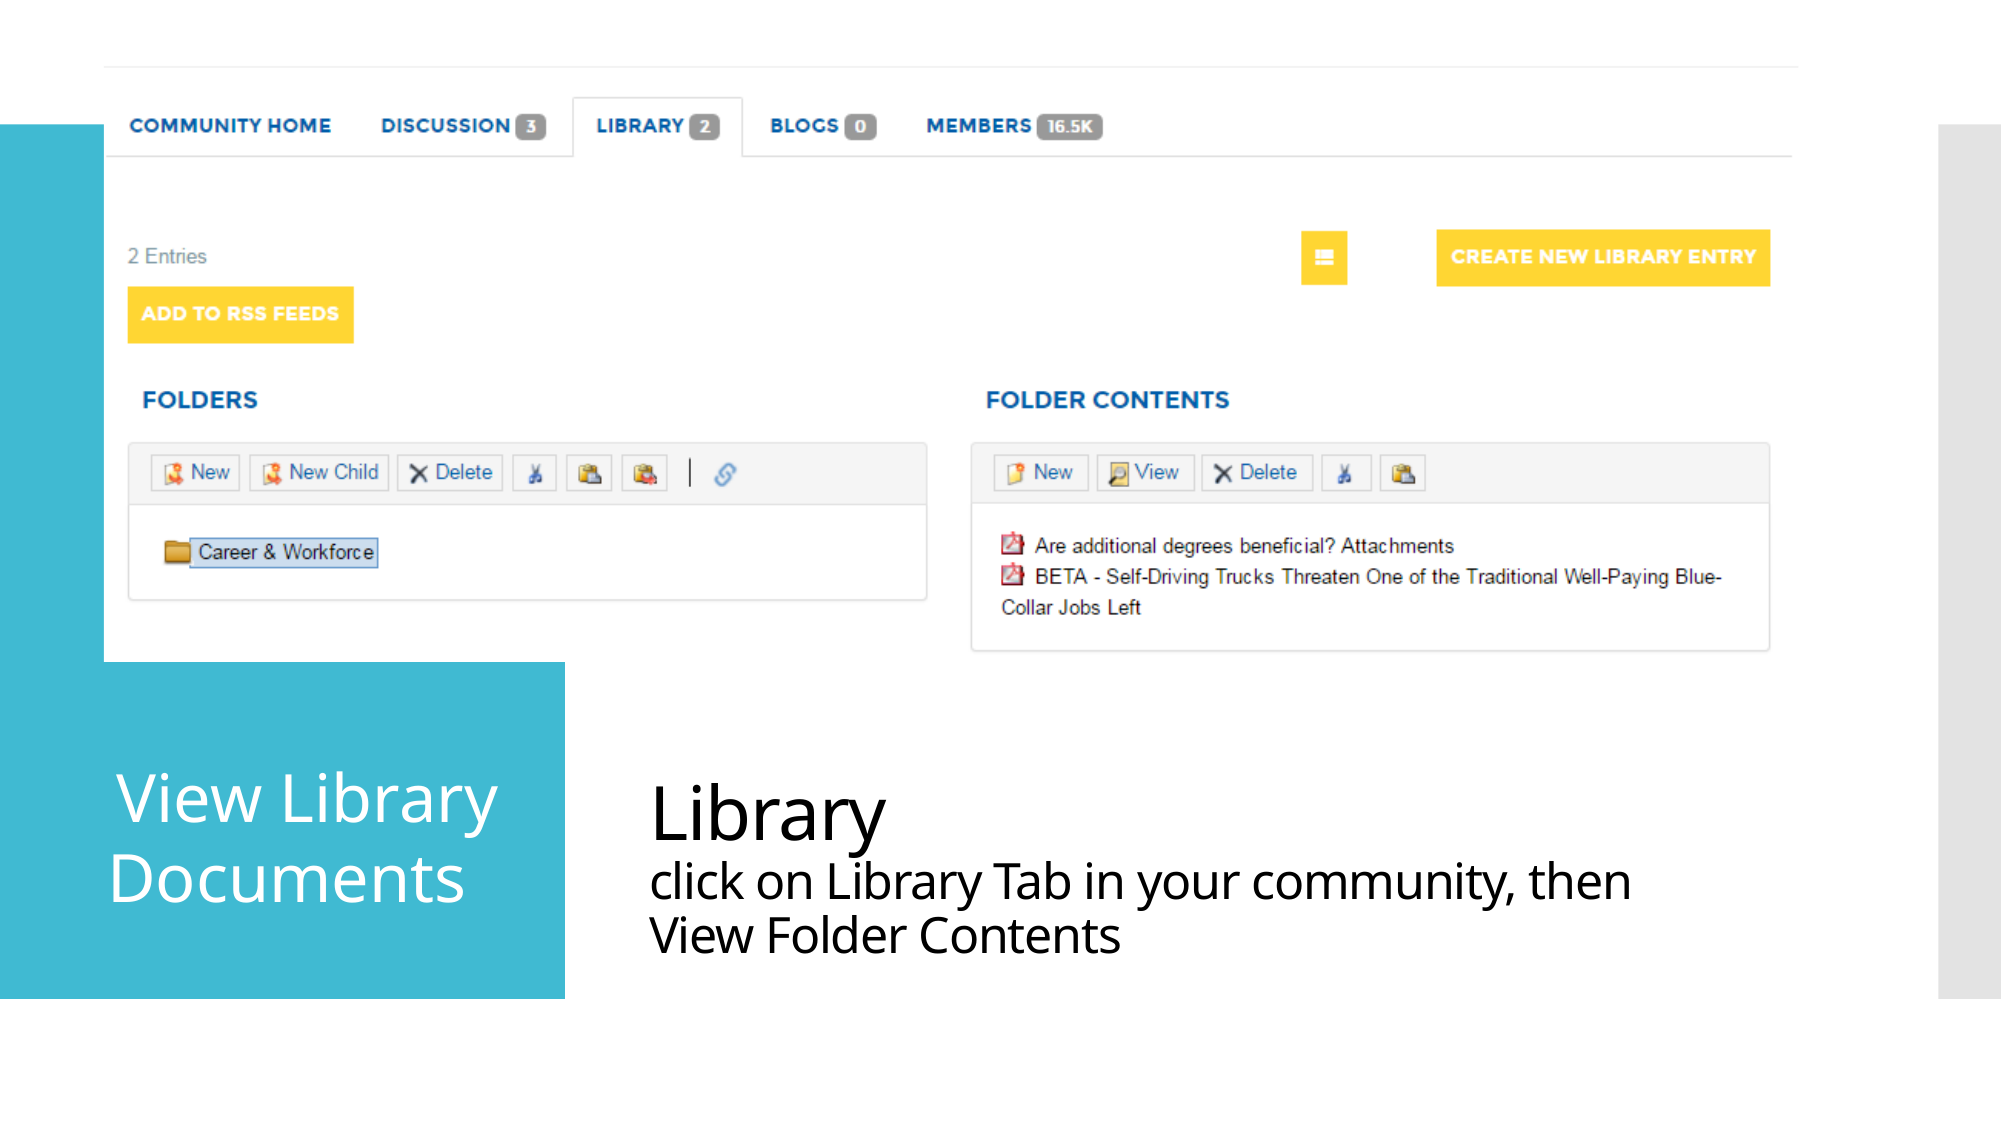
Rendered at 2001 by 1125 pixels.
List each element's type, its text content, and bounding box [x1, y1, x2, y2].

text_box View Library Documents [92, 748, 515, 924]
picture [103, 44, 1799, 663]
title Library click on Library Tab in your community, then View Folder Contents [634, 724, 1743, 1076]
